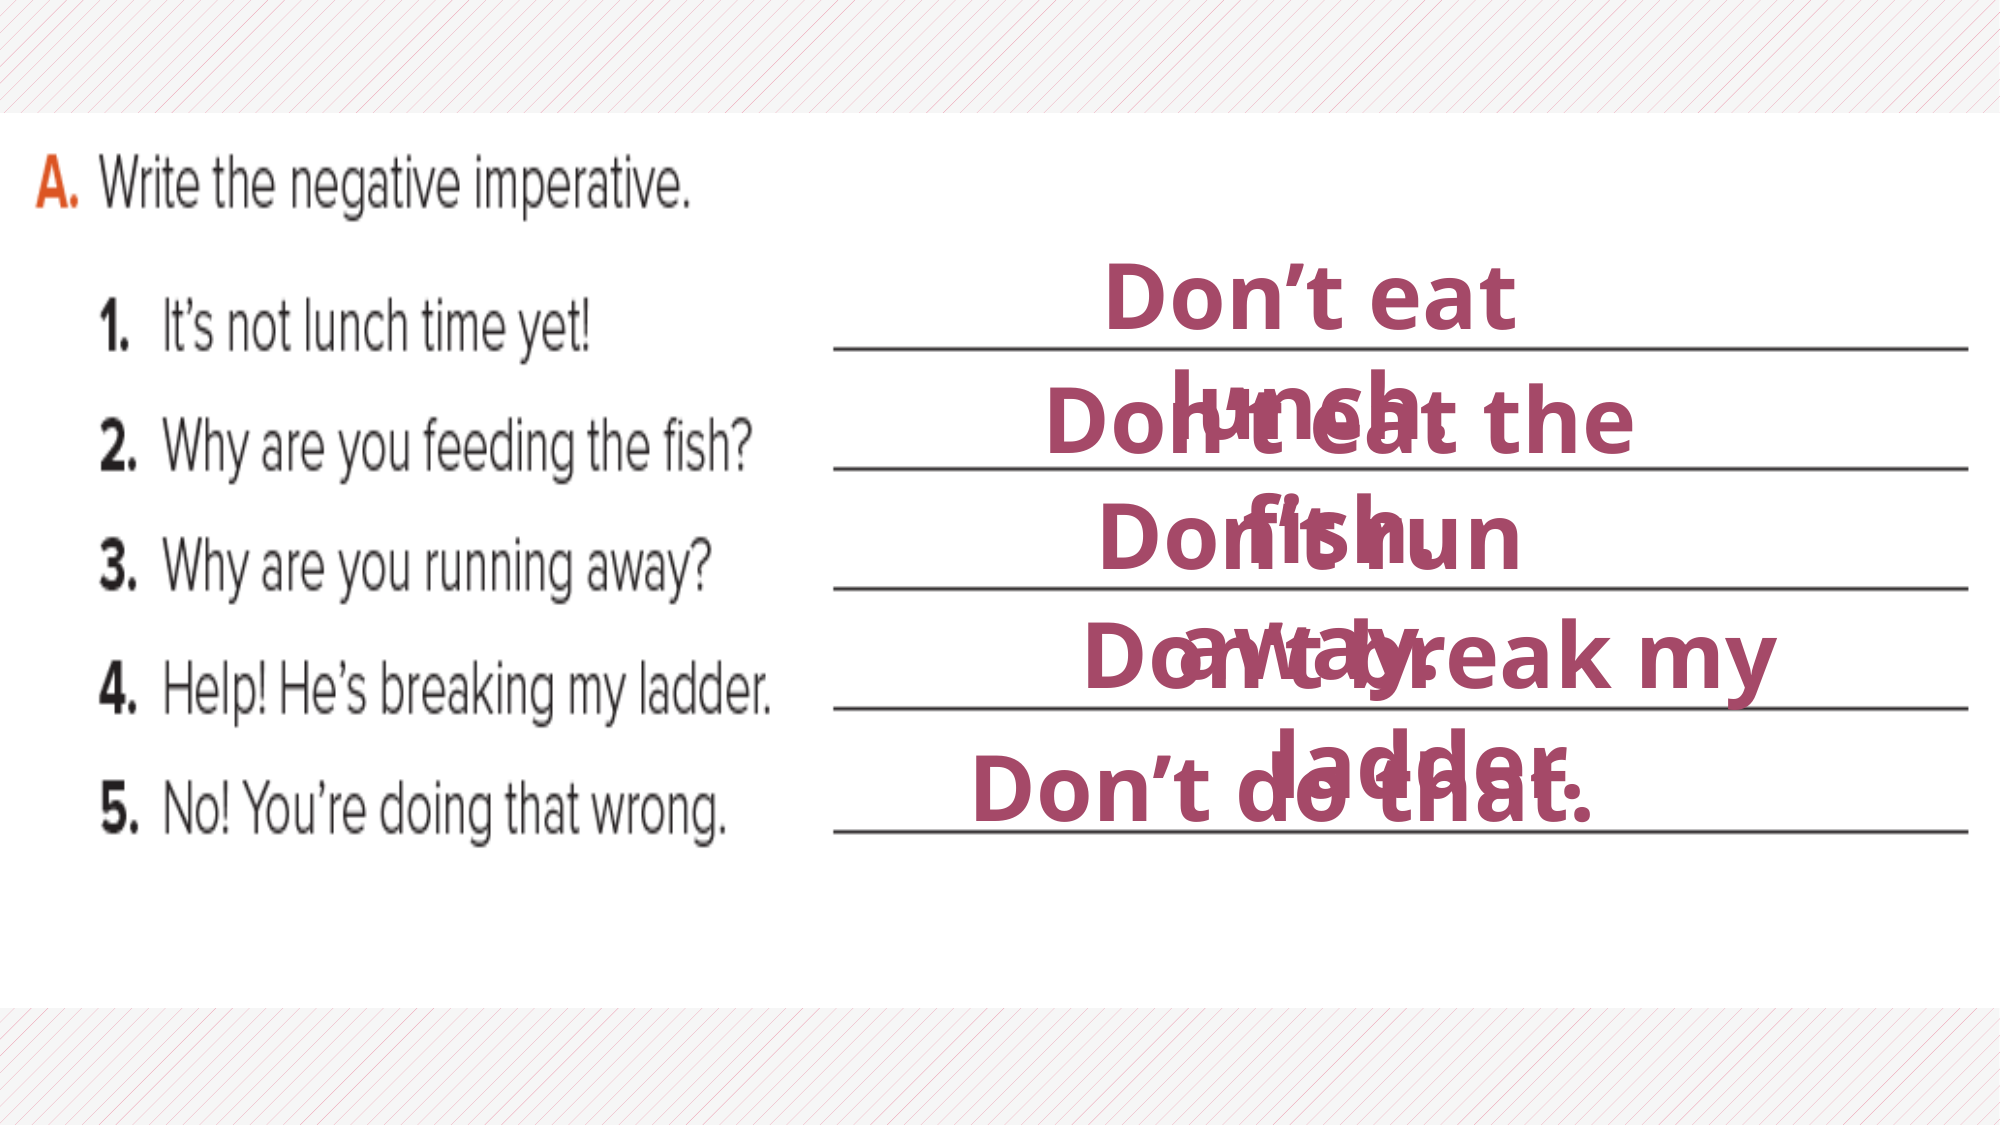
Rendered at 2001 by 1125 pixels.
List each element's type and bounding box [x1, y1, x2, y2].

picture [0, 113, 2000, 1008]
